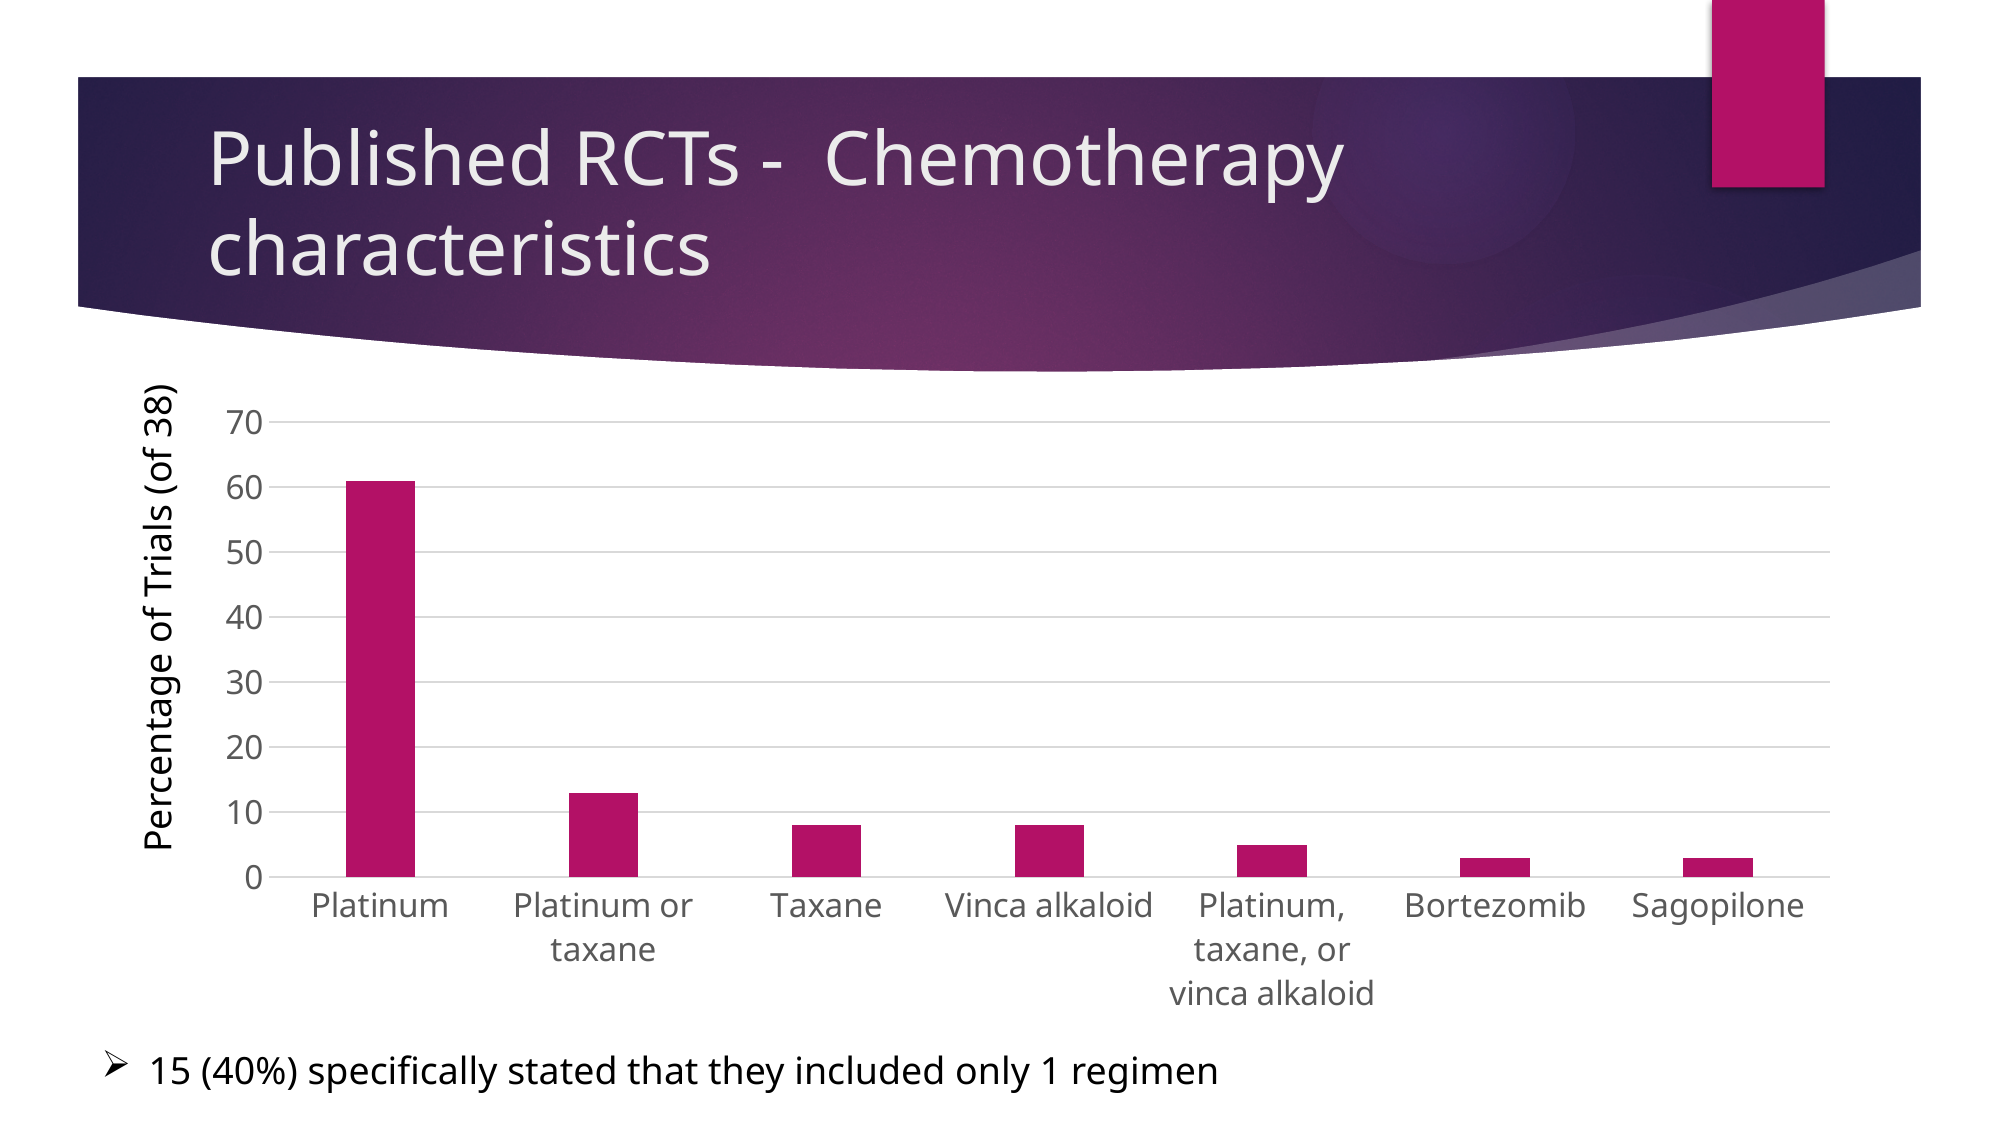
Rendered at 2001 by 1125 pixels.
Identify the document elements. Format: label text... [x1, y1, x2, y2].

title Published RCTs - Chemotherapy characteristics [192, 186, 1769, 303]
chart [191, 387, 1864, 1028]
text_box Percentage of Trials (of 38) [126, 349, 187, 888]
text_box 15 (40%) specifically stated that they included only 1 regimen [86, 1039, 1354, 1099]
